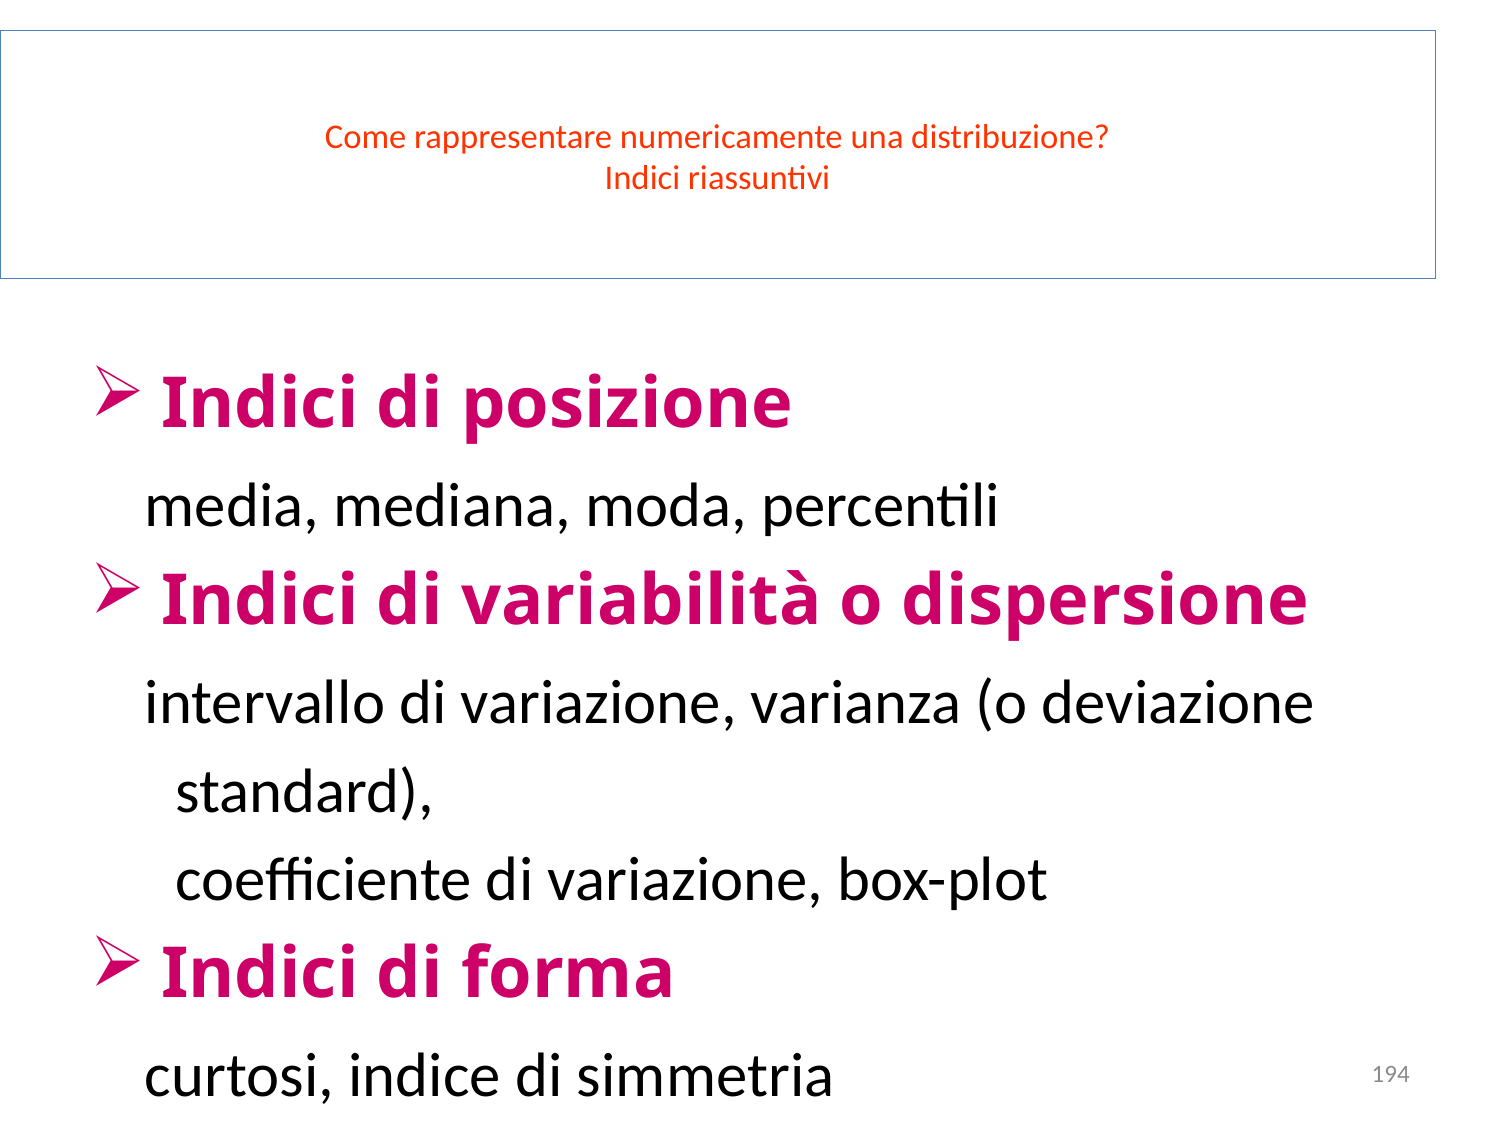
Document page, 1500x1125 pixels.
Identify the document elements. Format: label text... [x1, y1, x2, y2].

title Come rappresentare numericamente una distribuzione? Indici riassuntivi [0, 30, 1436, 279]
list Indici di posizione media, mediana, moda, percentili Indici di variabilità o dispersione intervallo di variazione, varianza (o deviazione standard), coefficiente di variazione, box-plot Indici di forma curtosi, indice di simmetria [75, 350, 1500, 1125]
